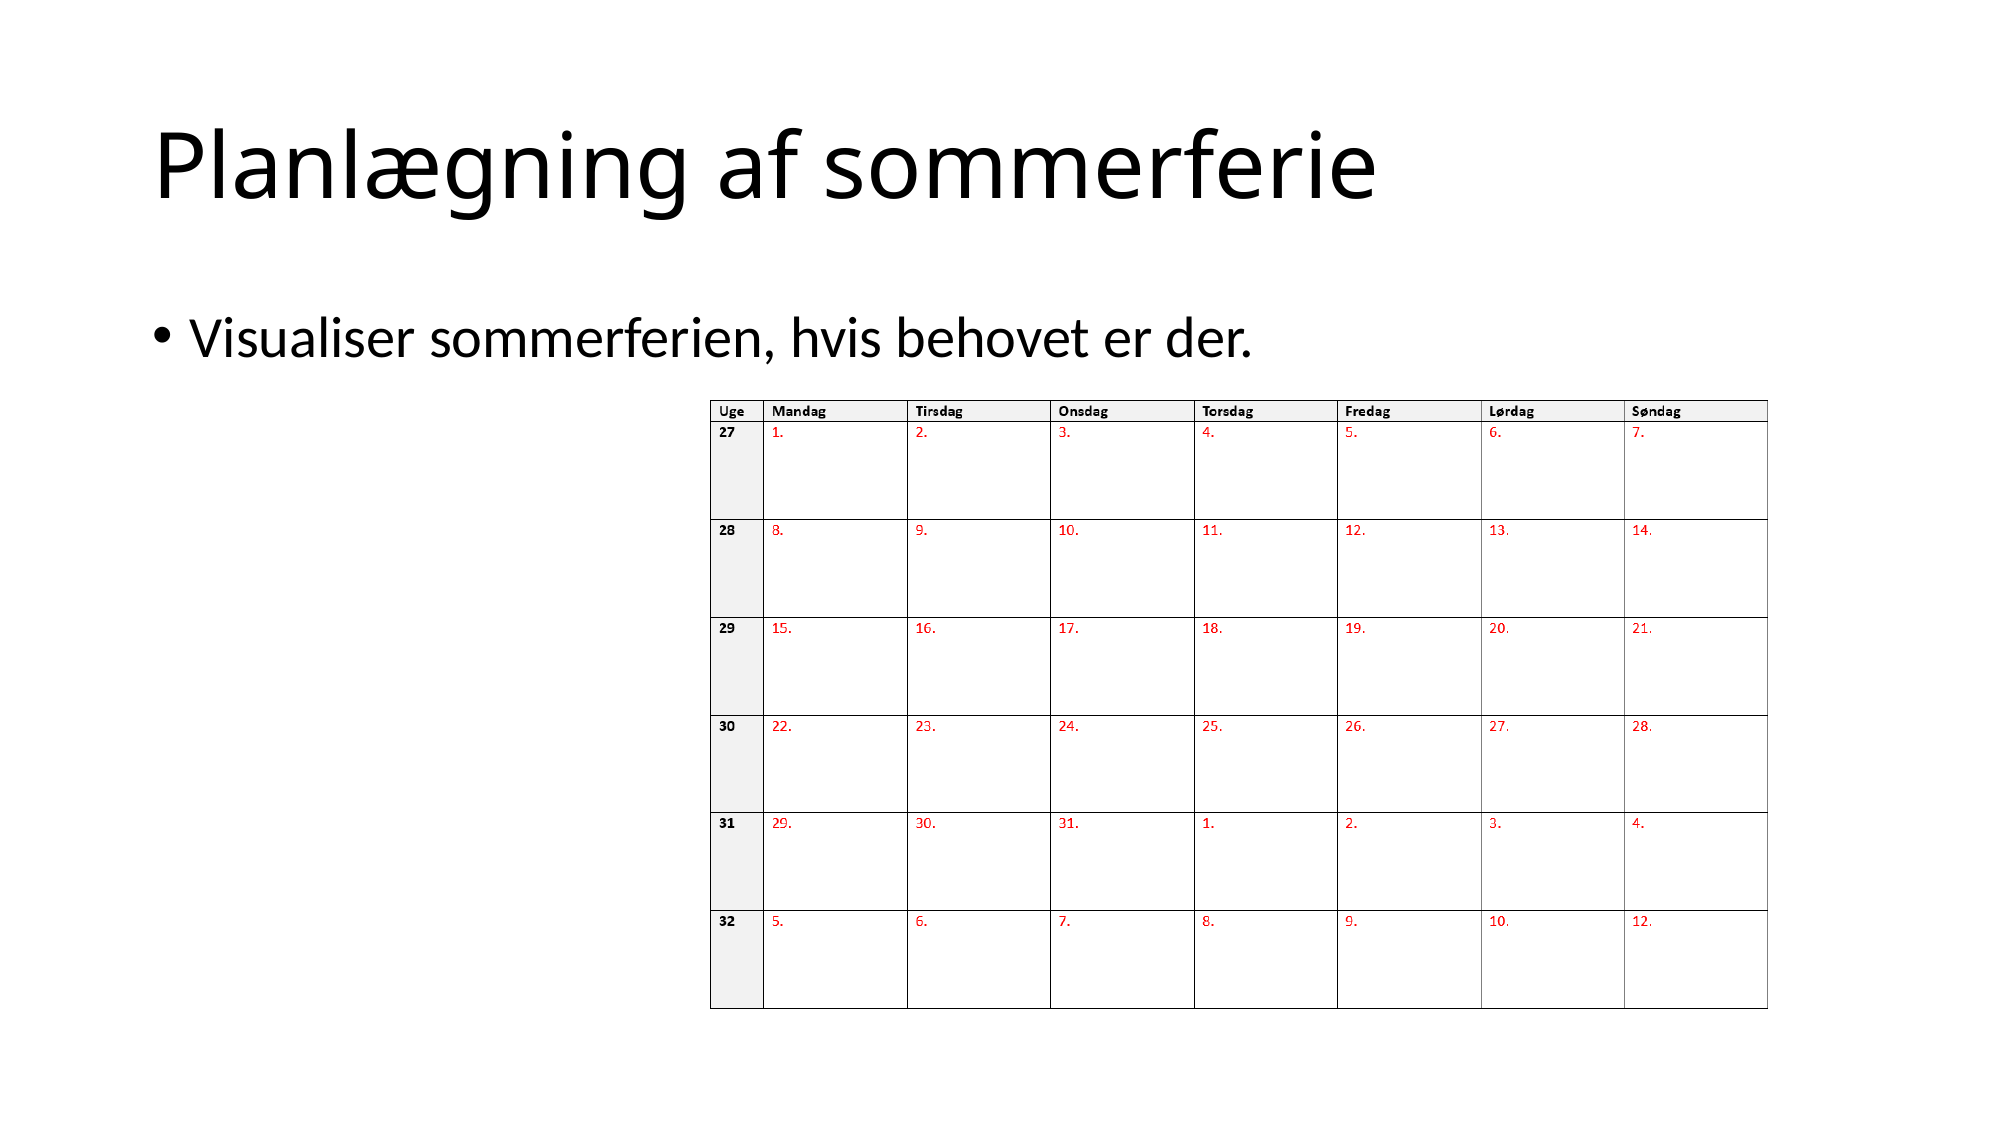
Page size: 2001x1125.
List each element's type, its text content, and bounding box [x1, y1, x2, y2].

list Visualiser sommerferien, hvis behovet er der. [137, 299, 1863, 1014]
picture [702, 386, 1774, 1020]
title Planlægning af sommerferie [137, 59, 1863, 278]
